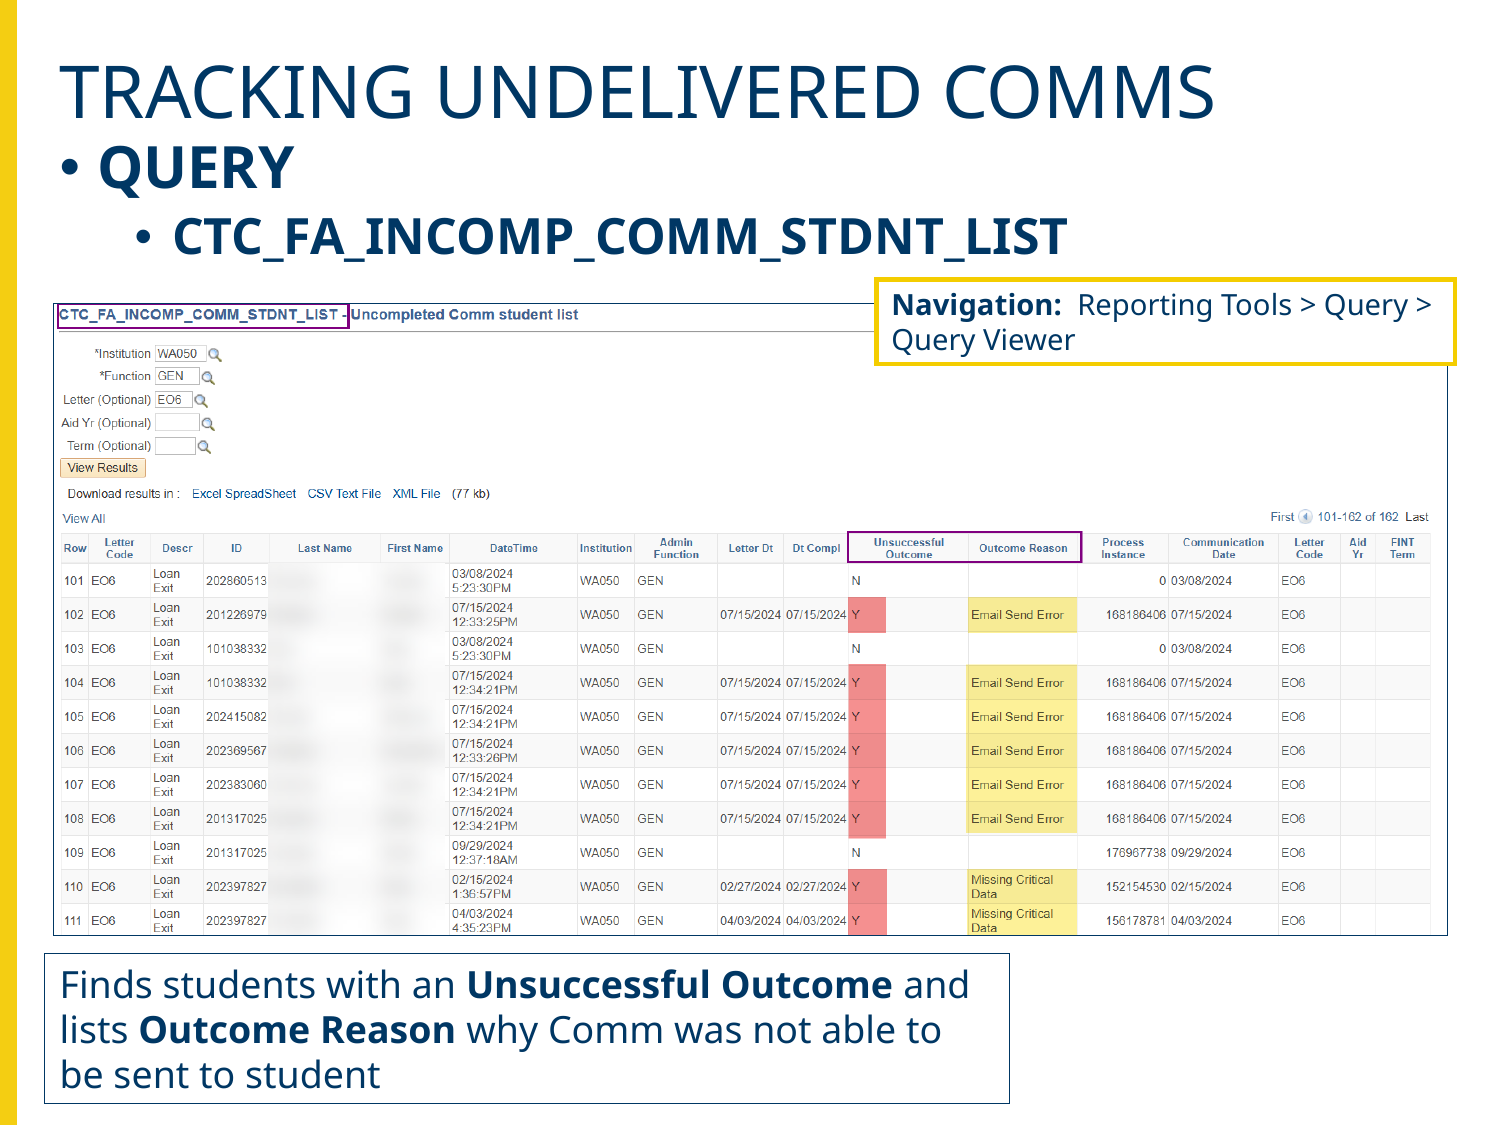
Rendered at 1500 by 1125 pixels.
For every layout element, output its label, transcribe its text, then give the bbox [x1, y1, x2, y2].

text_box Navigation: Reporting Tools > Query > Query Viewer [876, 278, 1456, 365]
title Tracking undelivered comms [44, 48, 1448, 178]
list QUERY CTC_FA_INCOMP_COMM_STDNT_LIST [44, 131, 1304, 1006]
picture [53, 303, 1448, 936]
text_box Finds students with an Unsuccessful Outcome and lists Outcome Reason why Comm was not able to be sent to student [44, 953, 1010, 1104]
